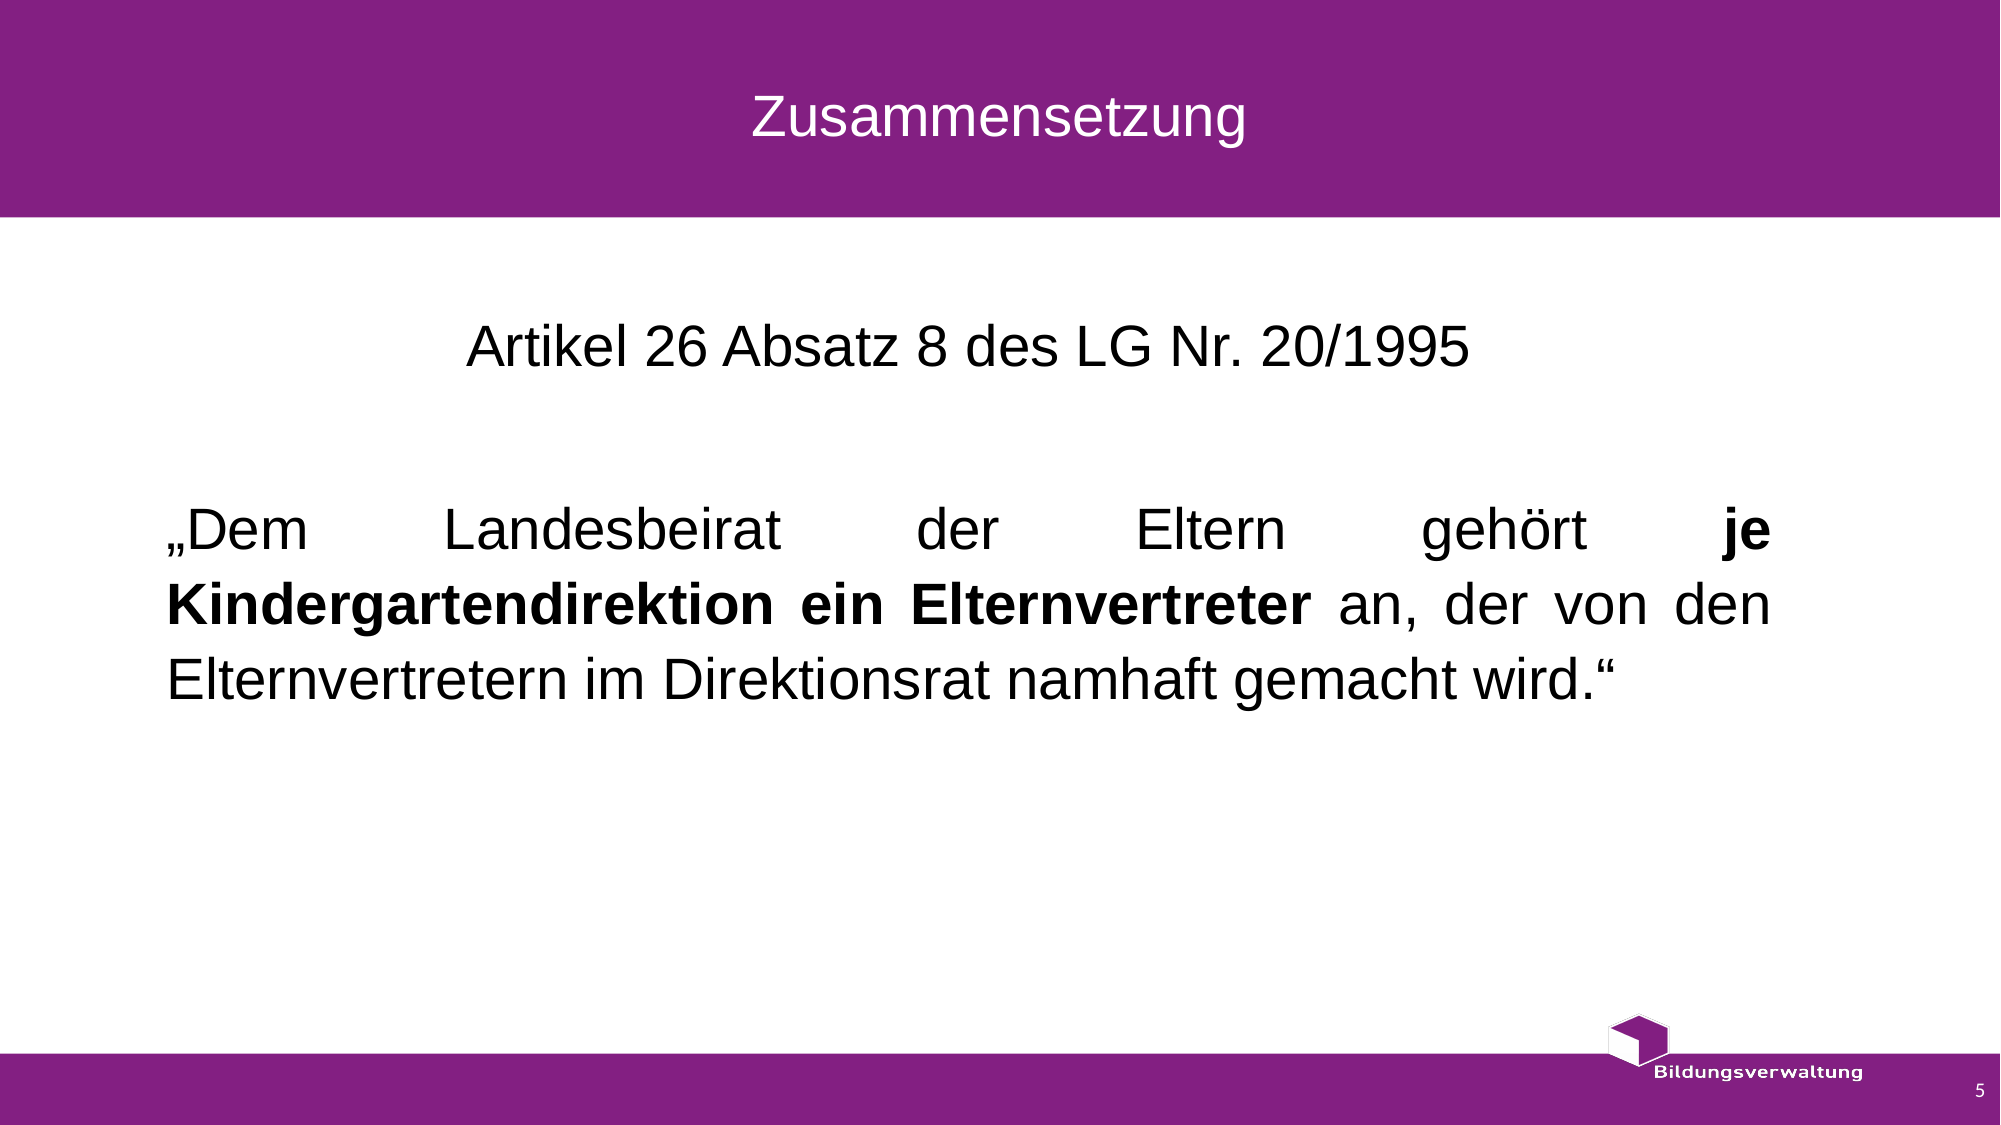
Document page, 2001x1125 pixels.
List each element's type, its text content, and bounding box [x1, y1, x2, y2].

text_box Artikel 26 Absatz 8 des LG Nr. 20/1995 „Dem Landesbeirat der Eltern gehört je Kindergartendirektion ein Elternvertreter an, der von den Elternvertretern im Direktionsrat namhaft gemacht wird.“ [151, 296, 1787, 719]
title Zusammensetzung [353, 2, 1647, 220]
picture [1593, 999, 1877, 1096]
